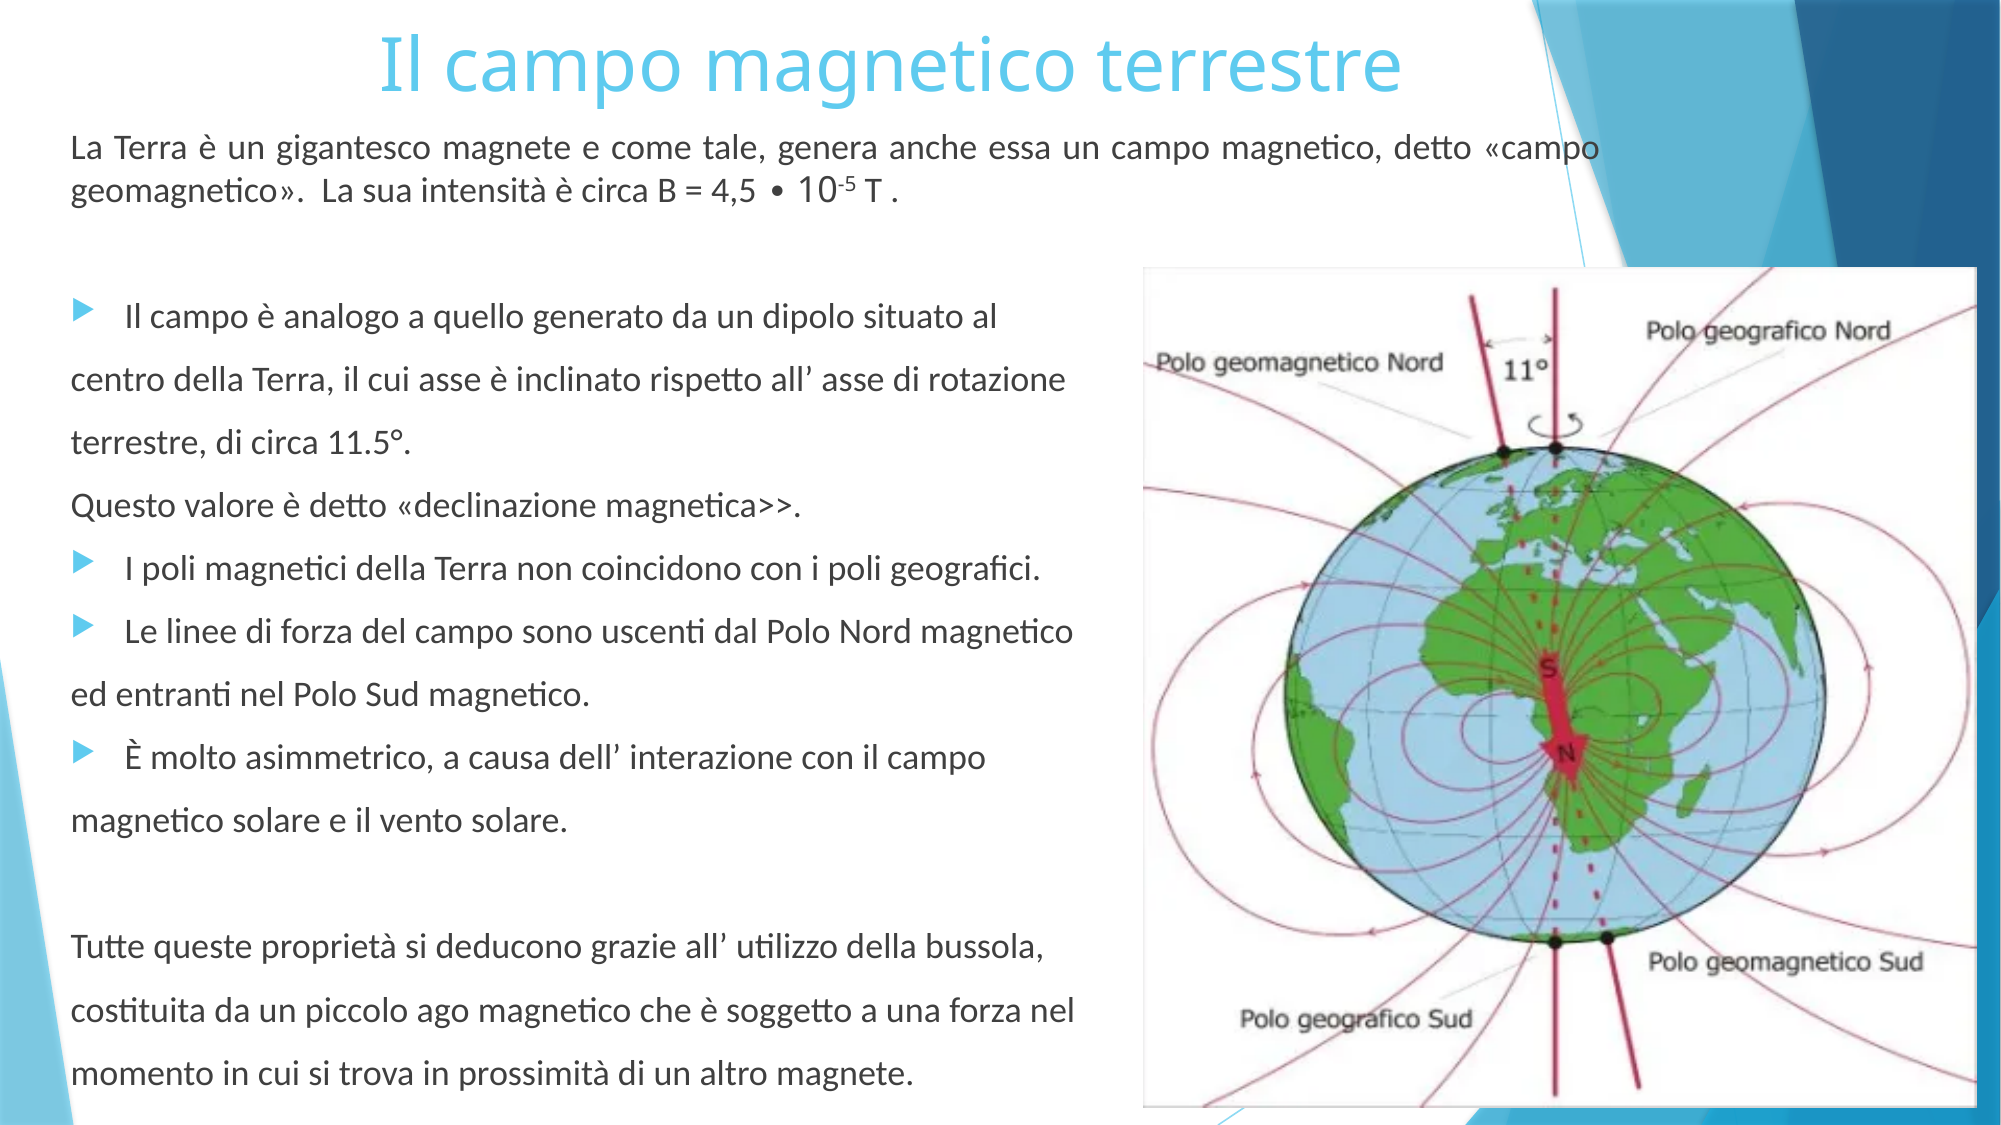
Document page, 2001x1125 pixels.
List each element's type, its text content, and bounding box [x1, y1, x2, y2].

list La Terra è un gigantesco magnete e come tale, genera anche essa un campo magnetico, detto «campo geomagnetico». La sua intensità è circa B = 4,5 ∙ 10-5 T . Il campo è analogo a quello generato da un dipolo situato al centro della Terra, il cui asse è inclinato rispetto all’ asse di rotazione terrestre, di circa 11.5°. Questo valore è detto «declinazione magnetica>>. I poli magnetici della Terra non coincidono con i poli geografici. Le linee di forza del campo sono uscenti dal Polo Nord magnetico ed entranti nel Polo Sud magnetico. È molto asimmetrico, a causa dell’ interazione con il campo magnetico solare e il vento solare. Tutte queste proprietà si deducono grazie all’ utilizzo della bussola, costituita da un piccolo ago magnetico che è soggetto a una forza nel momento in cui si trova in prossimità di un altro magnete. [55, 115, 1618, 1108]
picture [1142, 267, 1977, 1109]
title Il campo magnetico terrestre [111, 8, 1522, 115]
